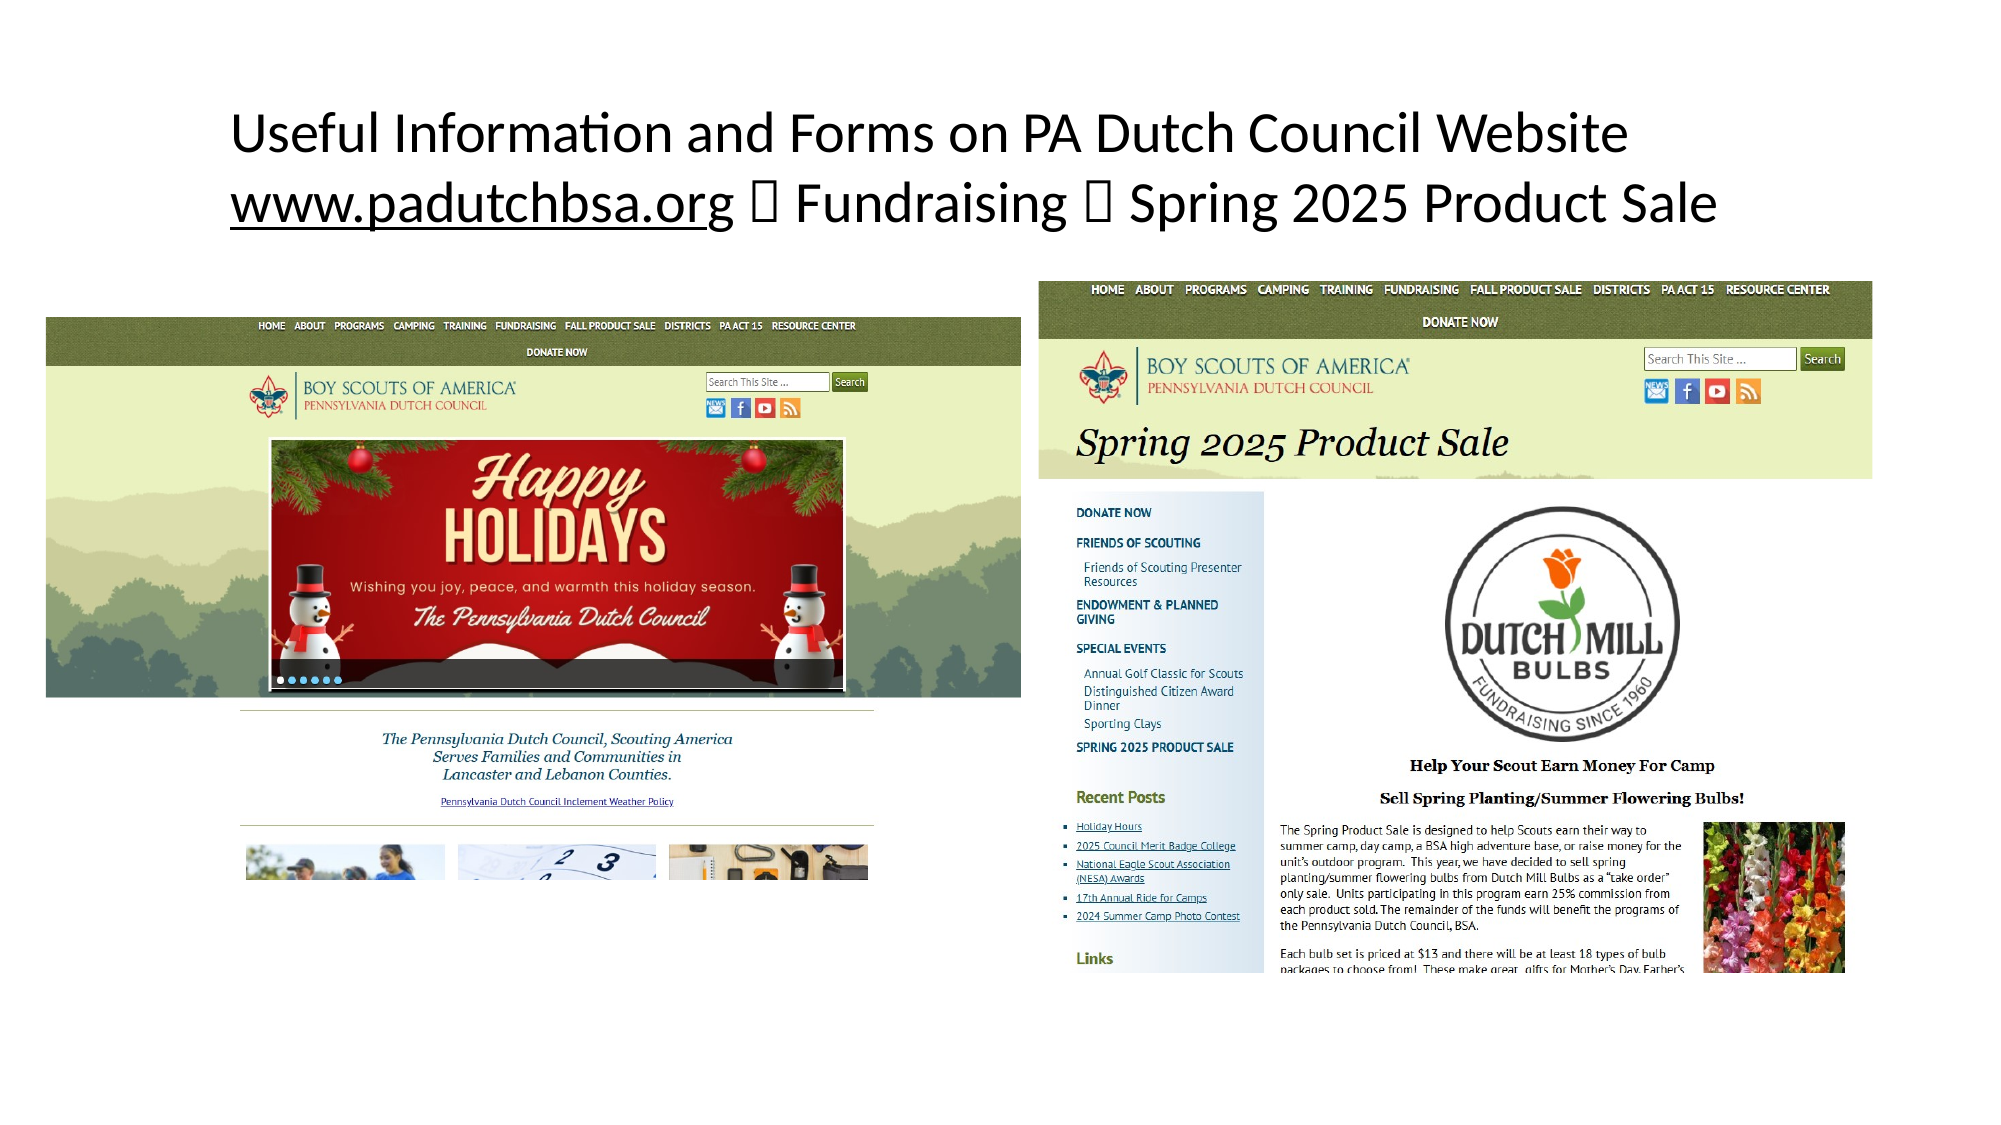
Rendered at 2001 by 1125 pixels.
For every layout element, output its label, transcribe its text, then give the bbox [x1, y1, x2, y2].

text_box Useful Information and Forms on PA Dutch Council Website www.padutchbsa.org  Fundraising  Spring 2025 Product Sale [215, 87, 1826, 242]
picture [1038, 281, 1873, 973]
picture [45, 317, 1021, 880]
